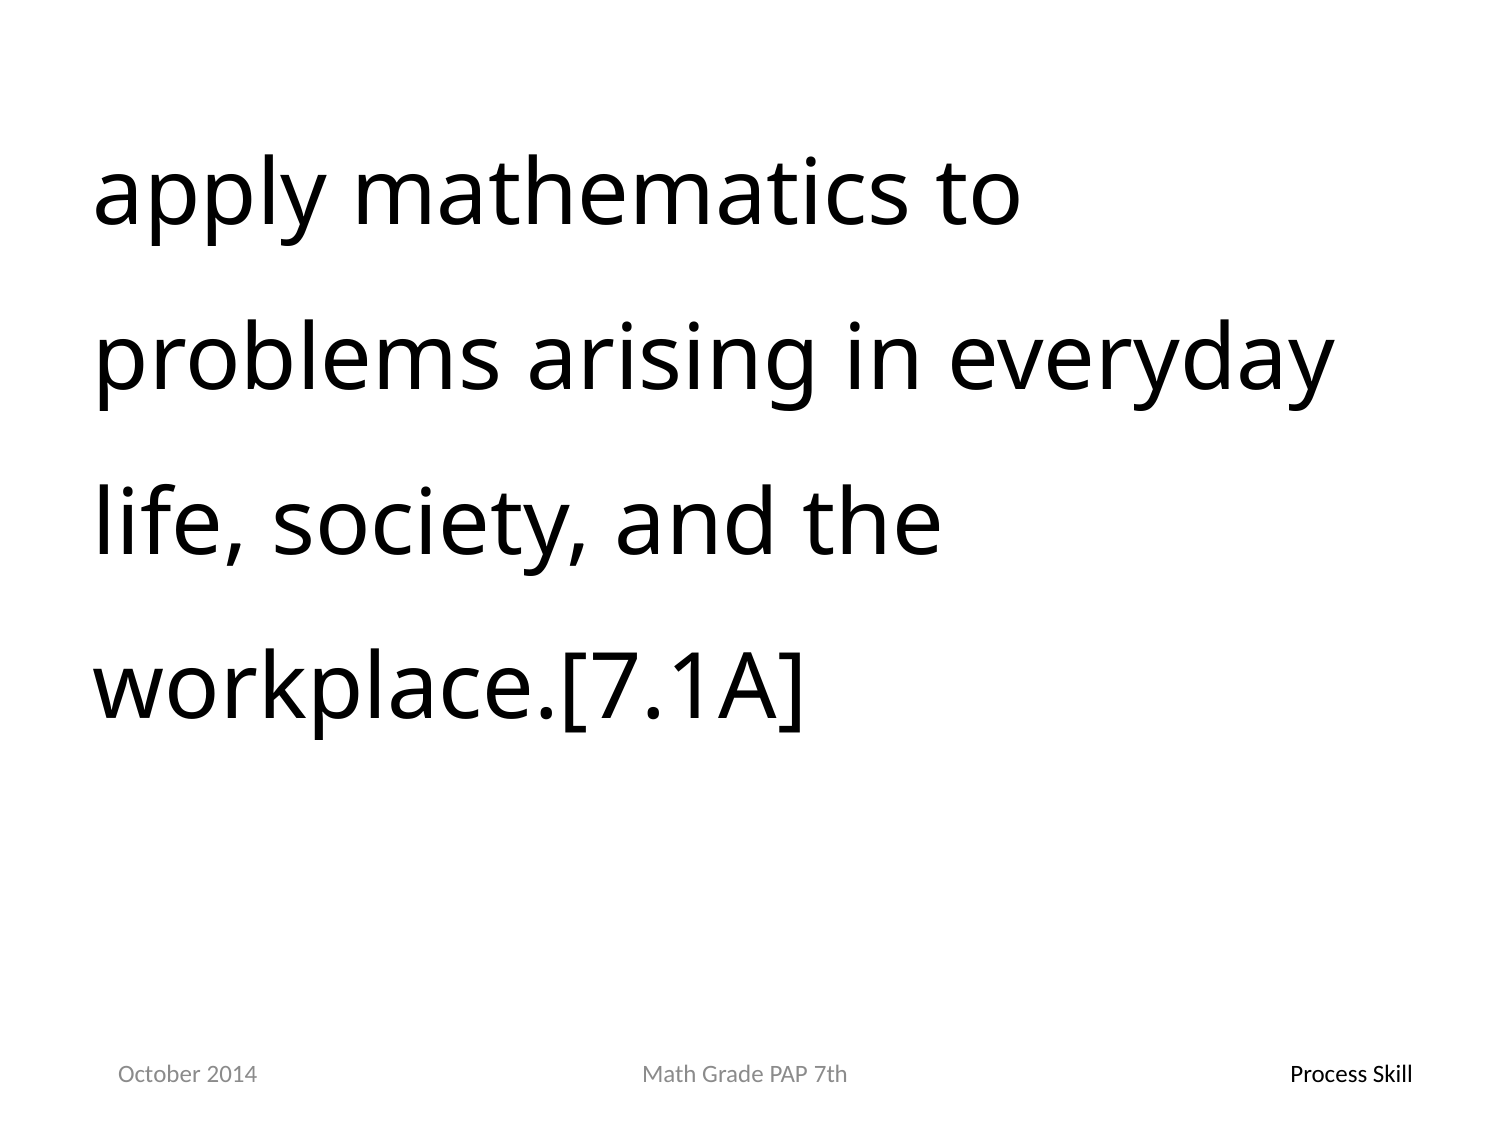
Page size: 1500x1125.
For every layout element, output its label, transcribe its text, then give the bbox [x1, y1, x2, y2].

subtitle apply mathematics to problems arising in everyday life, society, and the workplace.[7.1A] [78, 70, 1429, 1014]
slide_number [103, 1042, 441, 1103]
footer Math Grade PAP 7th [492, 1042, 999, 1103]
